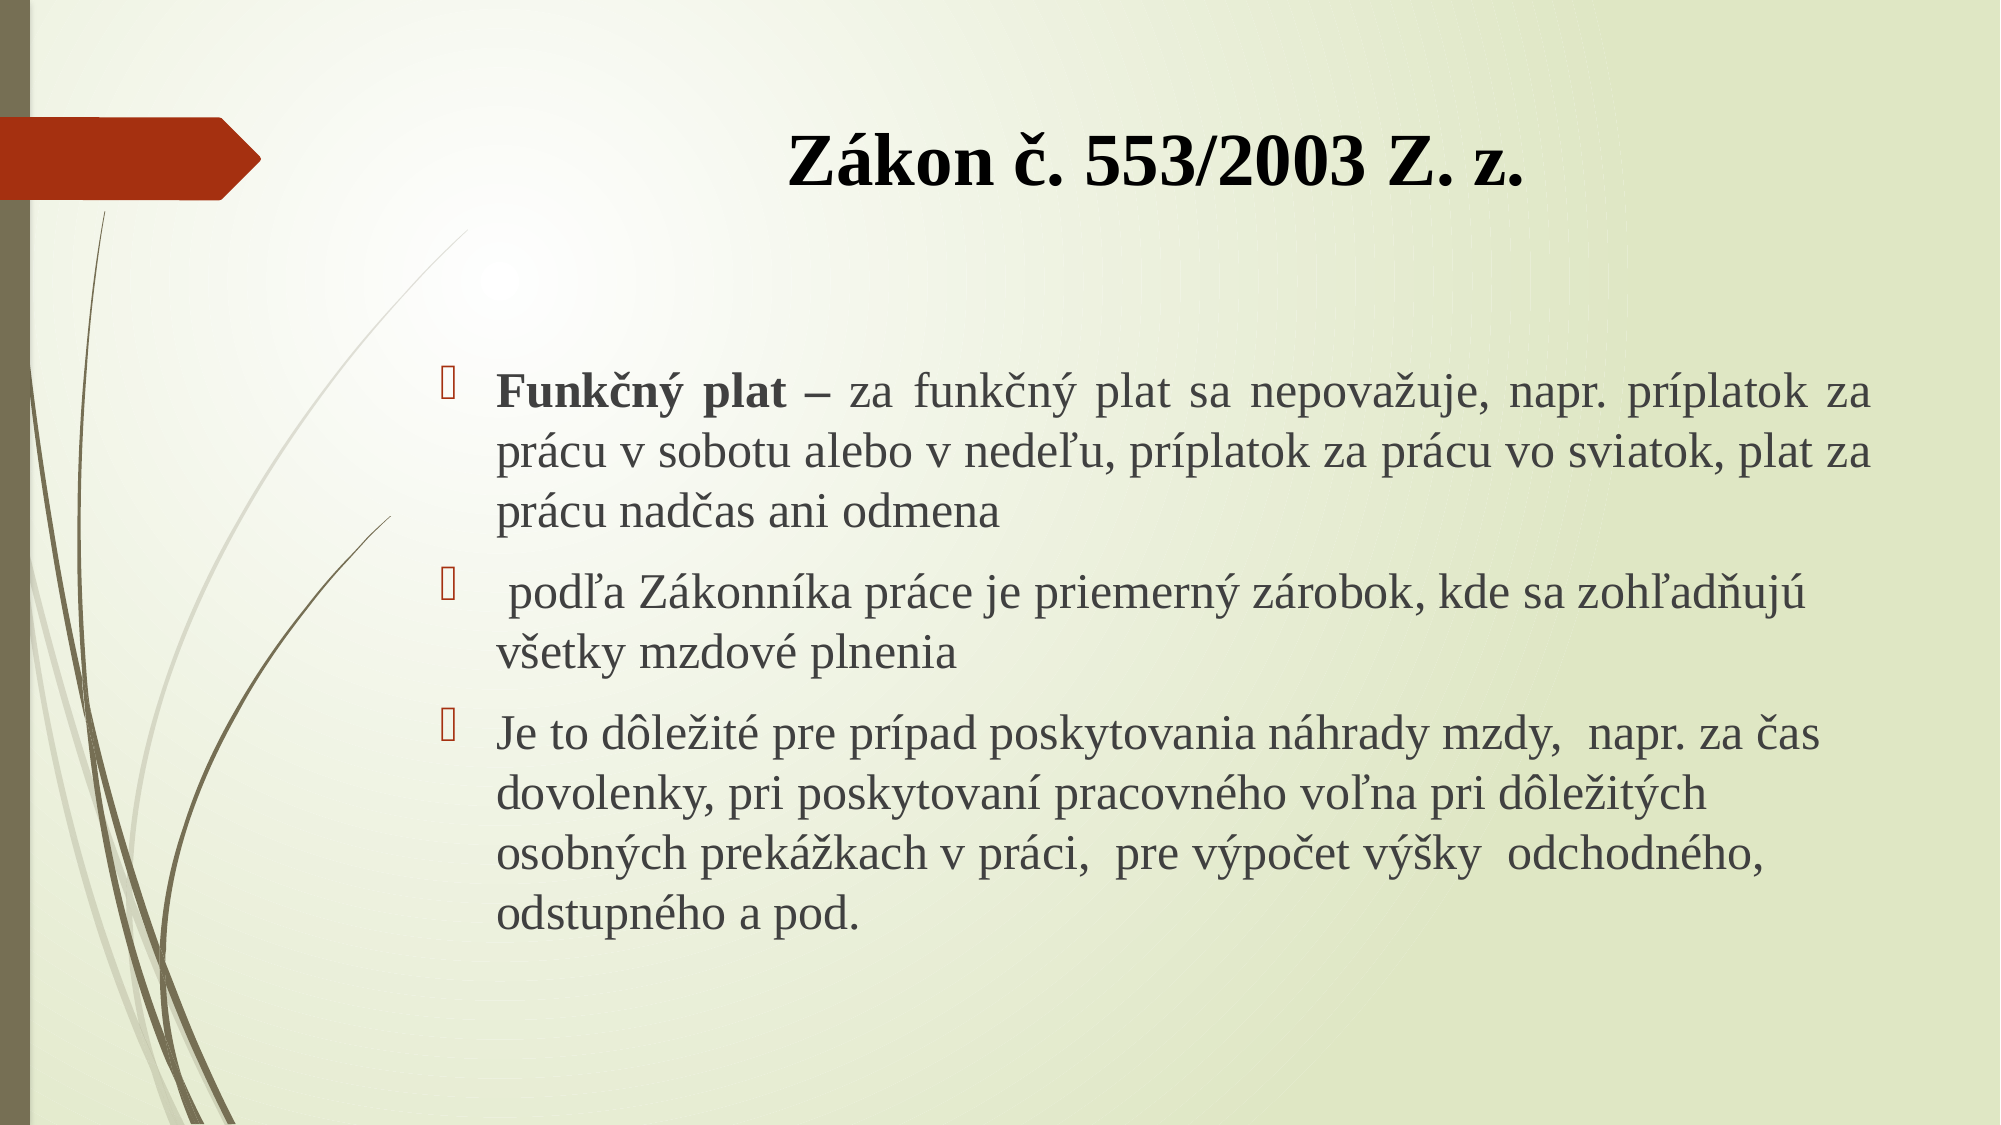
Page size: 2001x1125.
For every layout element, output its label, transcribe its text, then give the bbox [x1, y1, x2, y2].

list Funkčný plat – za funkčný plat sa nepovažuje, napr. príplatok za prácu v sobotu alebo v nedeľu, príplatok za prácu vo sviatok, plat za prácu nadčas ani odmena podľa Zákonníka práce je priemerný zárobok, kde sa zohľadňujú všetky mzdové plnenia Je to dôležité pre prípad poskytovania náhrady mzdy, napr. za čas dovolenky, pri poskytovaní pracovného voľna pri dôležitých osobných prekážkach v práci, pre výpočet výšky odchodného, odstupného a pod. [424, 350, 1888, 970]
title Zákon č. 553/2003 Z. z. [425, 102, 1888, 313]
